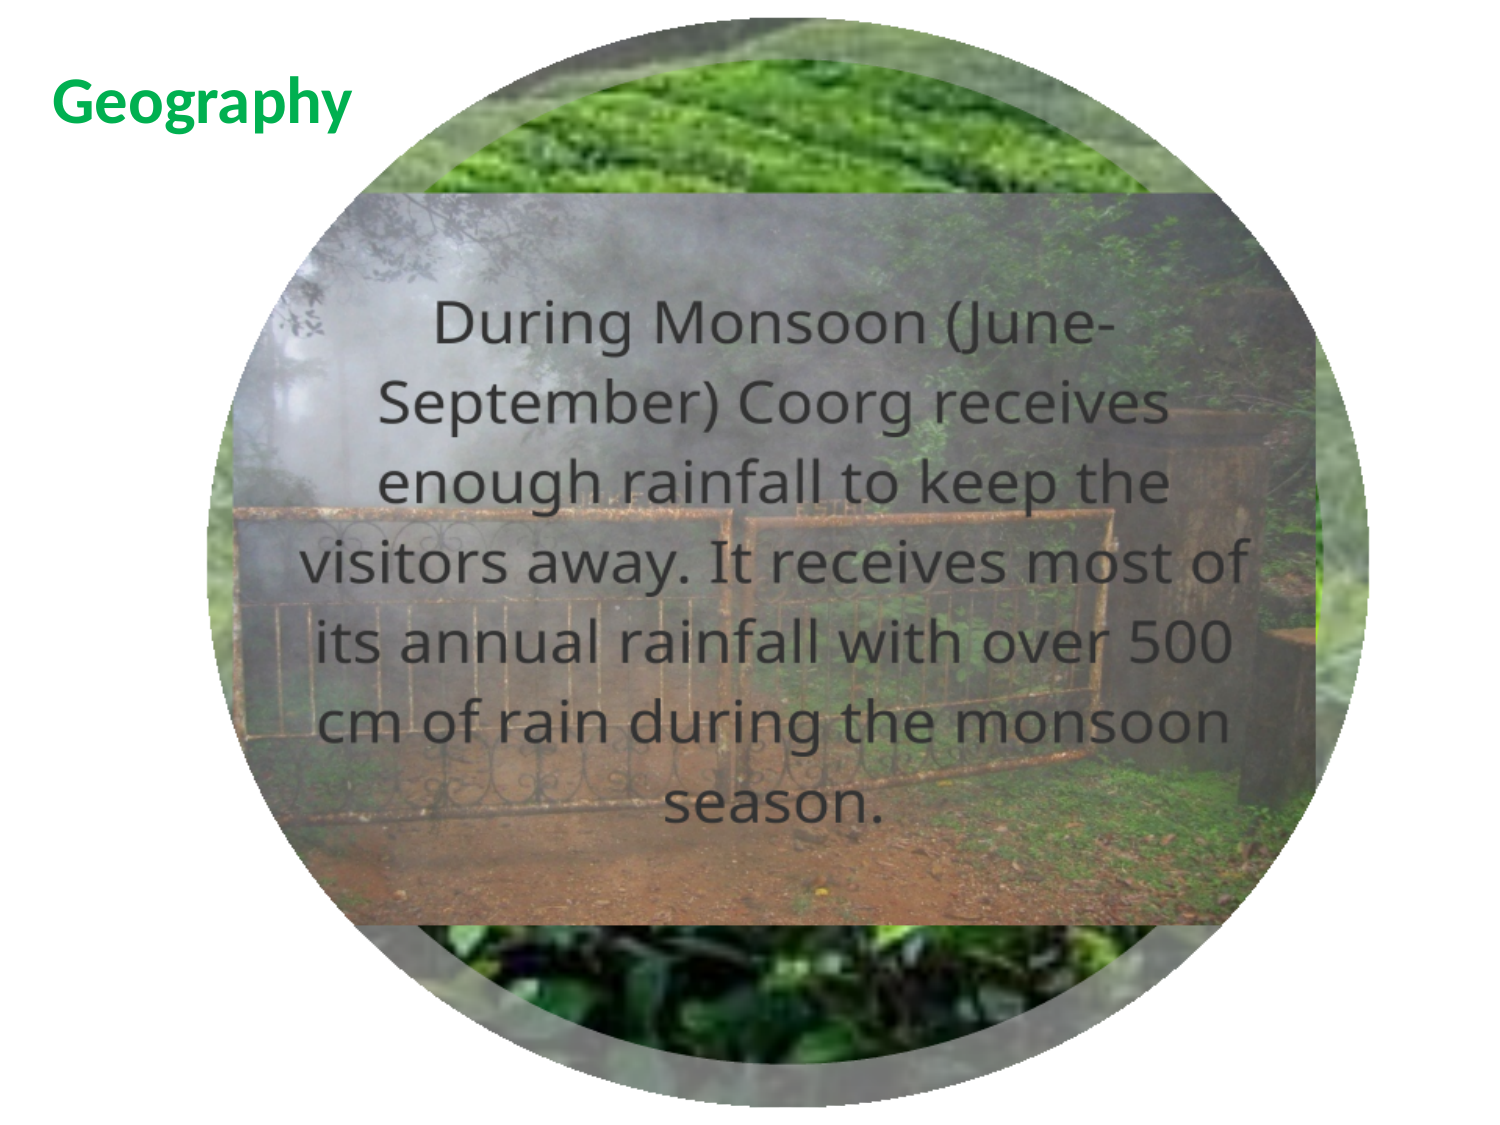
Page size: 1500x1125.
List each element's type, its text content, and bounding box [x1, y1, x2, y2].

picture [187, 0, 1388, 1125]
text_box Geography [37, 49, 182, 145]
